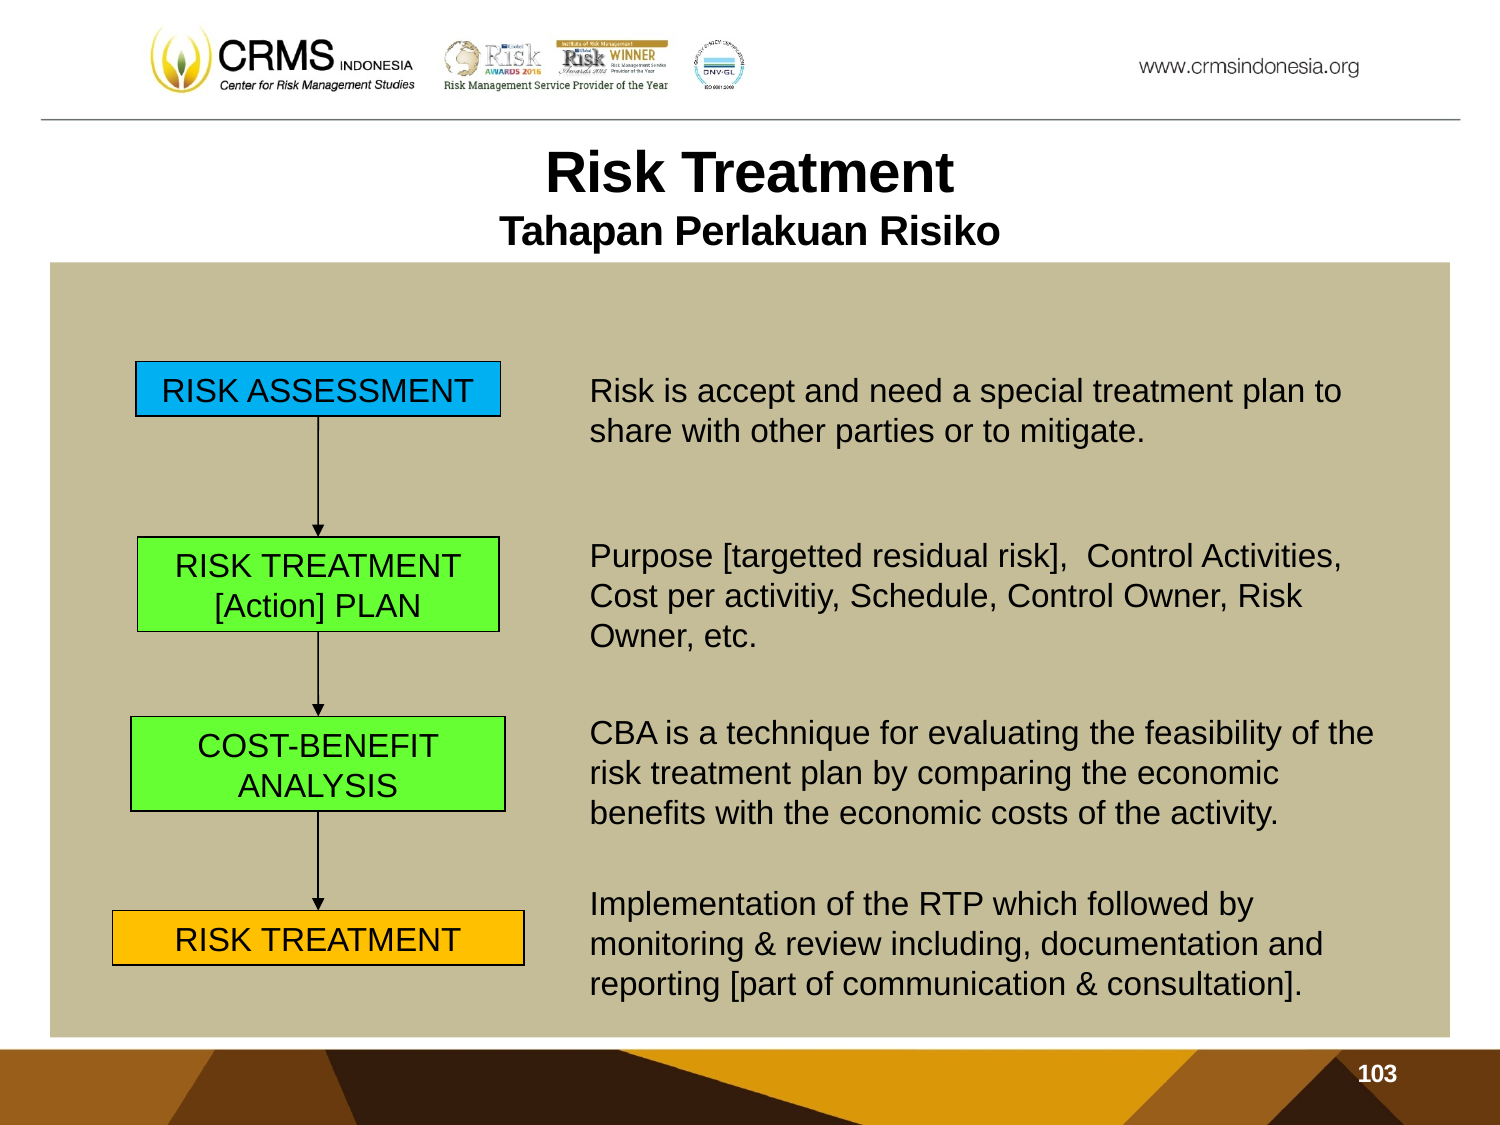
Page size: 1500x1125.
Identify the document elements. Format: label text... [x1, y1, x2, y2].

picture [0, 0, 1500, 1125]
title Risk Treatment Tahapan Perlakuan Risiko [75, 99, 1425, 260]
text_box [48, 260, 1452, 1040]
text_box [112, 361, 1391, 1012]
slide_number 103 [1125, 1042, 1413, 1103]
